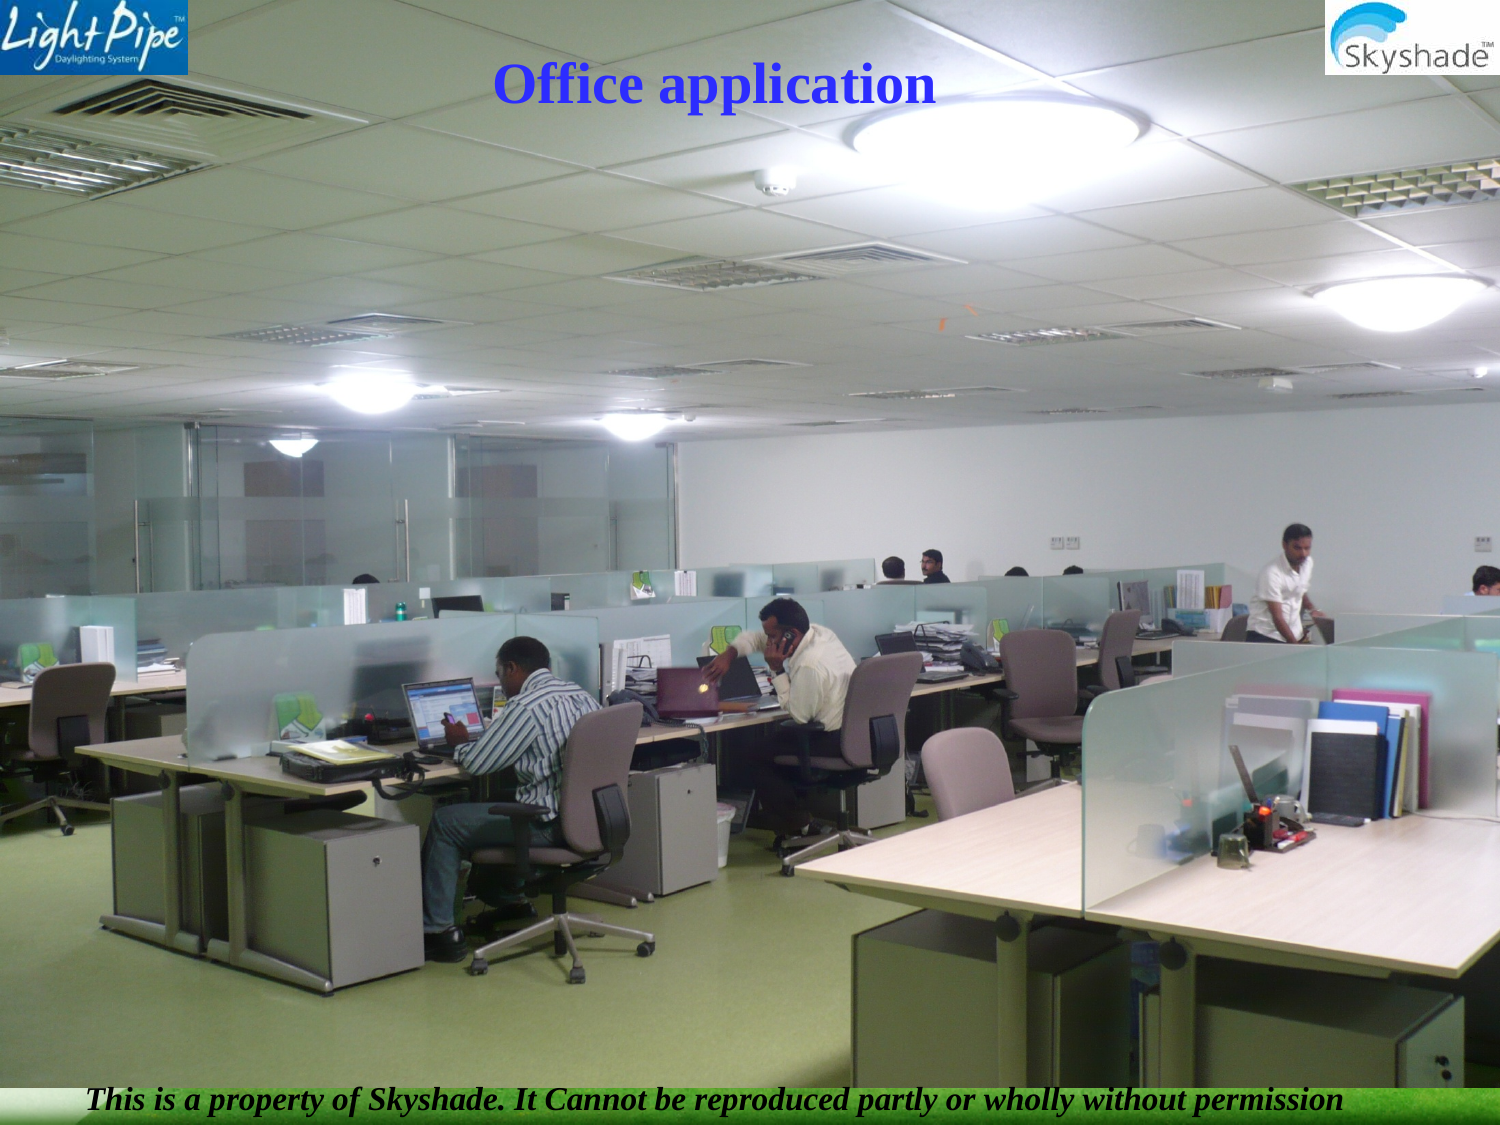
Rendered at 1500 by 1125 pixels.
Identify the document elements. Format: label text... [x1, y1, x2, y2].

picture [0, 0, 1500, 1125]
text_box This is a property of Skyshade. It Cannot be reproduced partly or wholly without permission [70, 1096, 1362, 1125]
